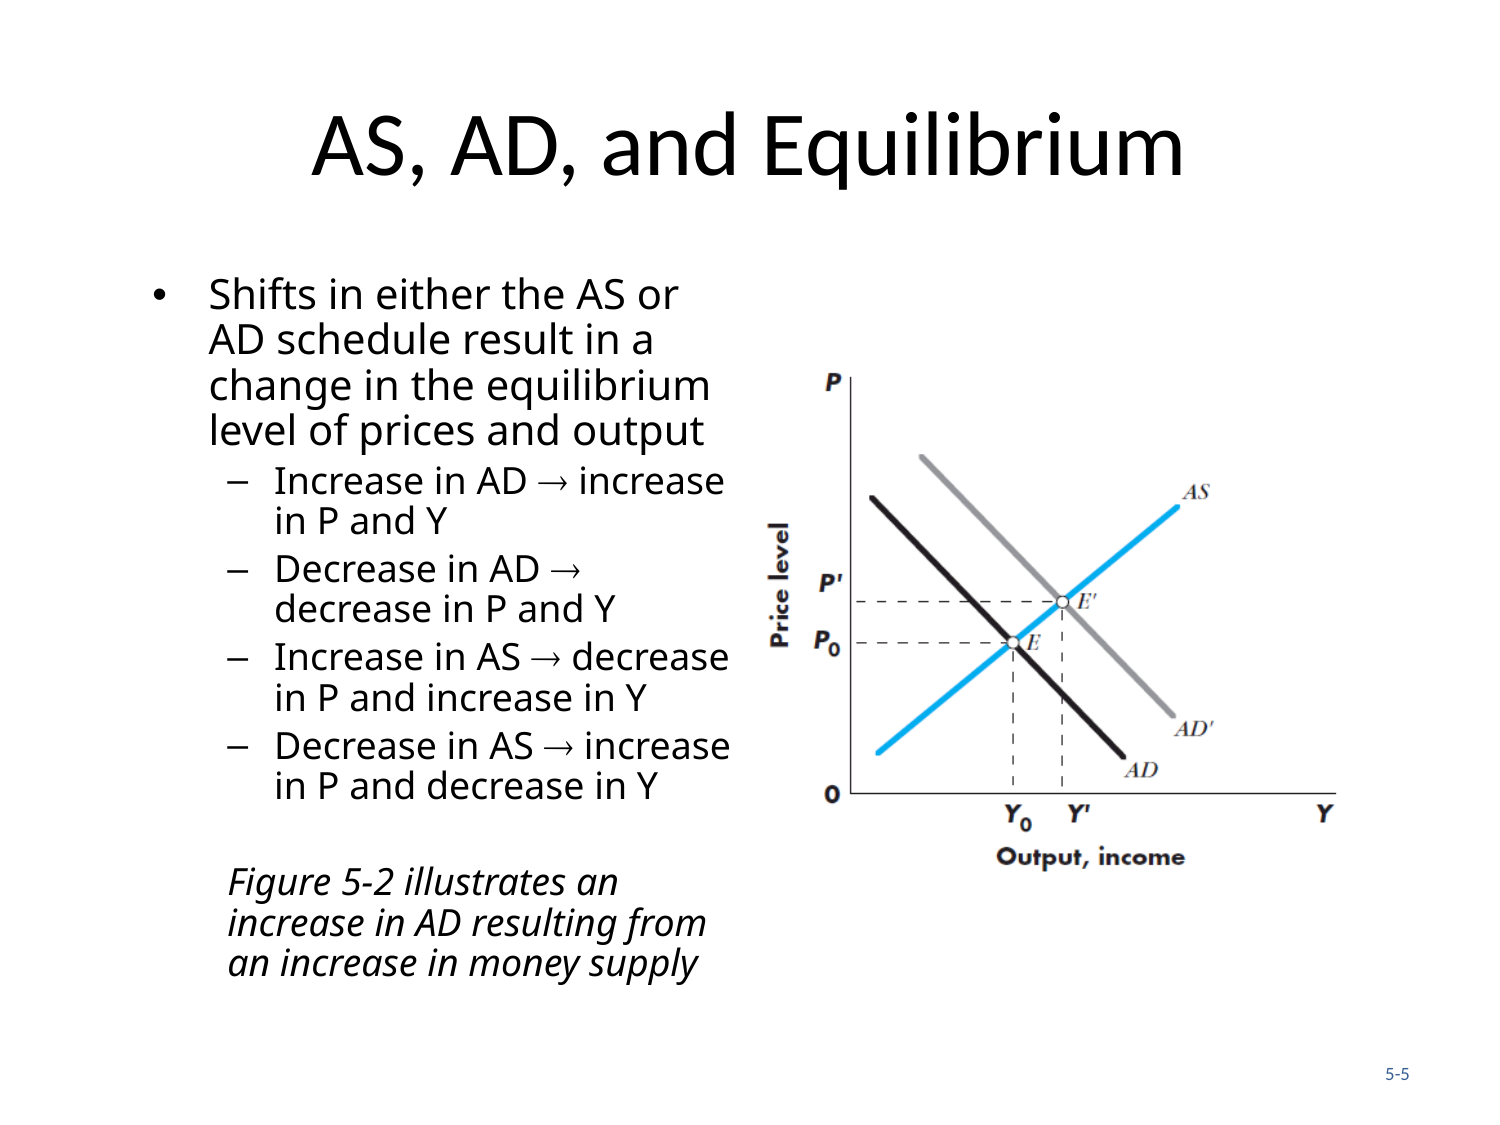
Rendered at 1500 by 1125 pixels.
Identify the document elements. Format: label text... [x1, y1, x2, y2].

title AS, AD, and Equilibrium [75, 45, 1425, 233]
picture [765, 359, 1353, 878]
list [75, 262, 1425, 1005]
slide_number 5-5 [1074, 1042, 1425, 1103]
text_box Shifts in either the AS or AD schedule result in a change in the equilibrium level of prices and output Increase in AD  increase in P and Y Decrease in AD  decrease in P and Y Increase in AS  decrease in P and increase in Y Decrease in AS  increase in P and decrease in Y Figure 5-2 illustrates an increase in AD resulting from an increase in money supply [137, 266, 755, 1005]
